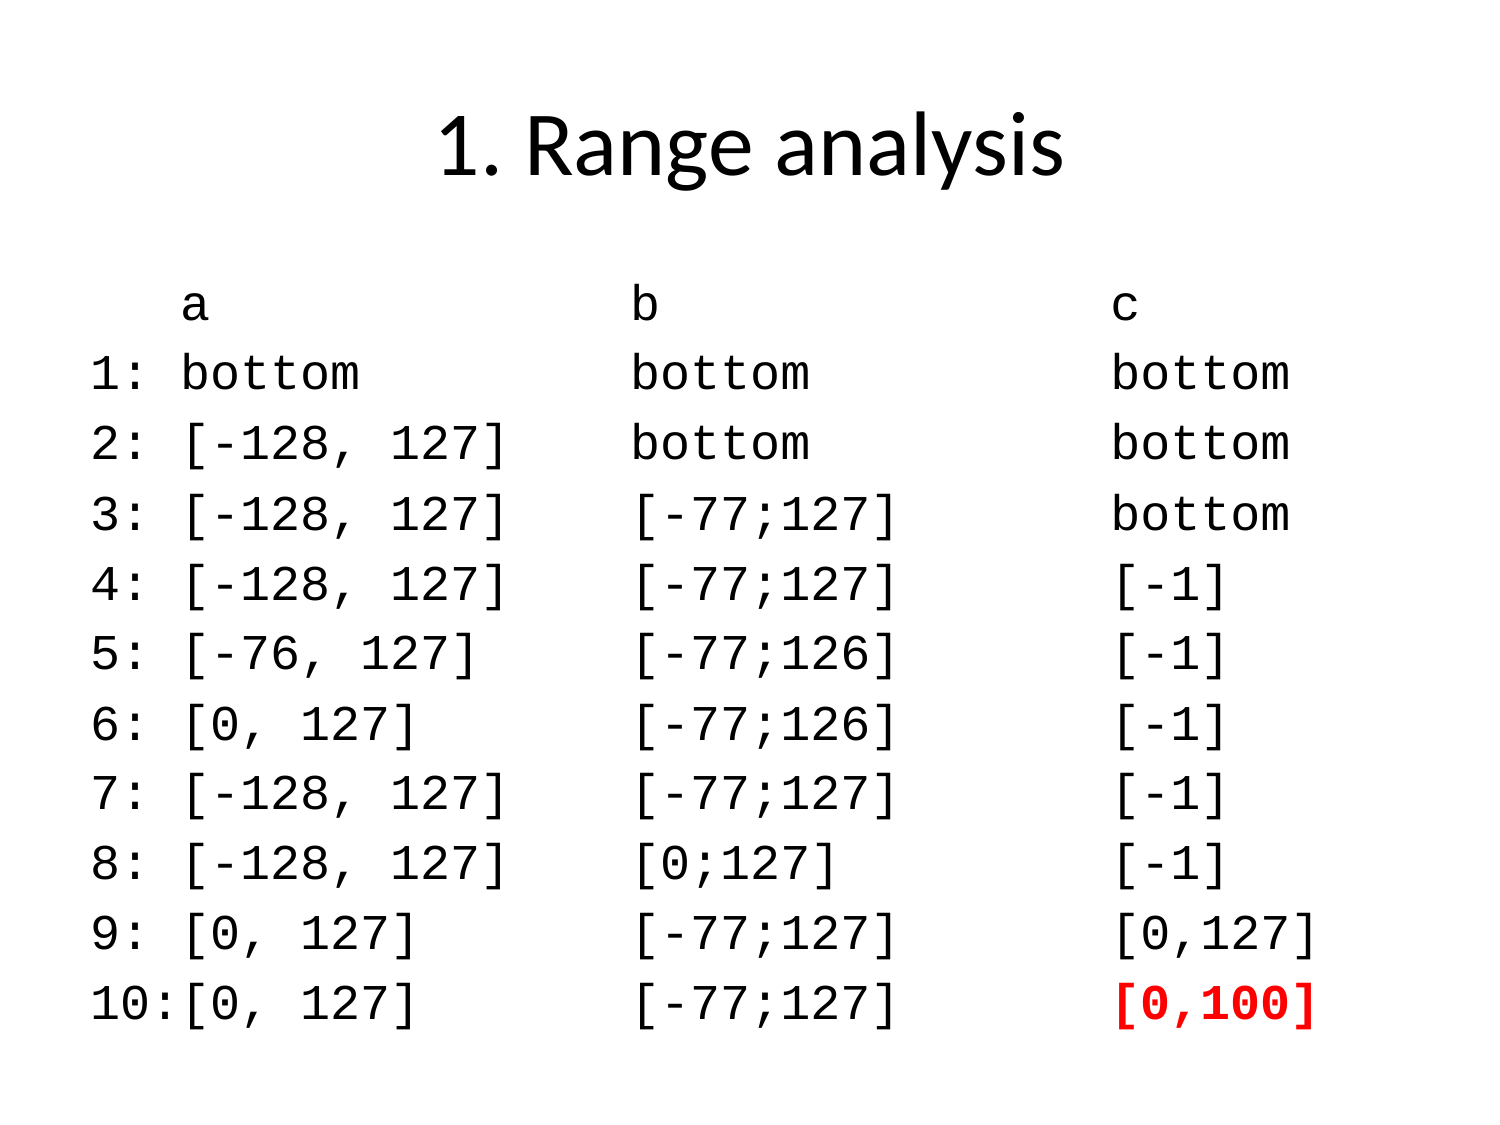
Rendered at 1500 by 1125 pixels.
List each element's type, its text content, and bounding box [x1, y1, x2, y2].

title 1. Range analysis [75, 45, 1425, 233]
list a b c 1: bottom bottom bottom 2: [-128, 127] bottom bottom 3: [-128, 127] [-77;127] bottom 4: [-128, 127] [-77;127] [-1] 5: [-76, 127] [-77;126] [-1] 6: [0, 127] [-77;126] [-1] 7: [-128, 127] [-77;127] [-1] 8: [-128, 127] [0;127] [-1] 9: [0, 127] [-77;127] [0,127] 10:[0, 127] [-77;127] [0,100] [75, 262, 1425, 1075]
